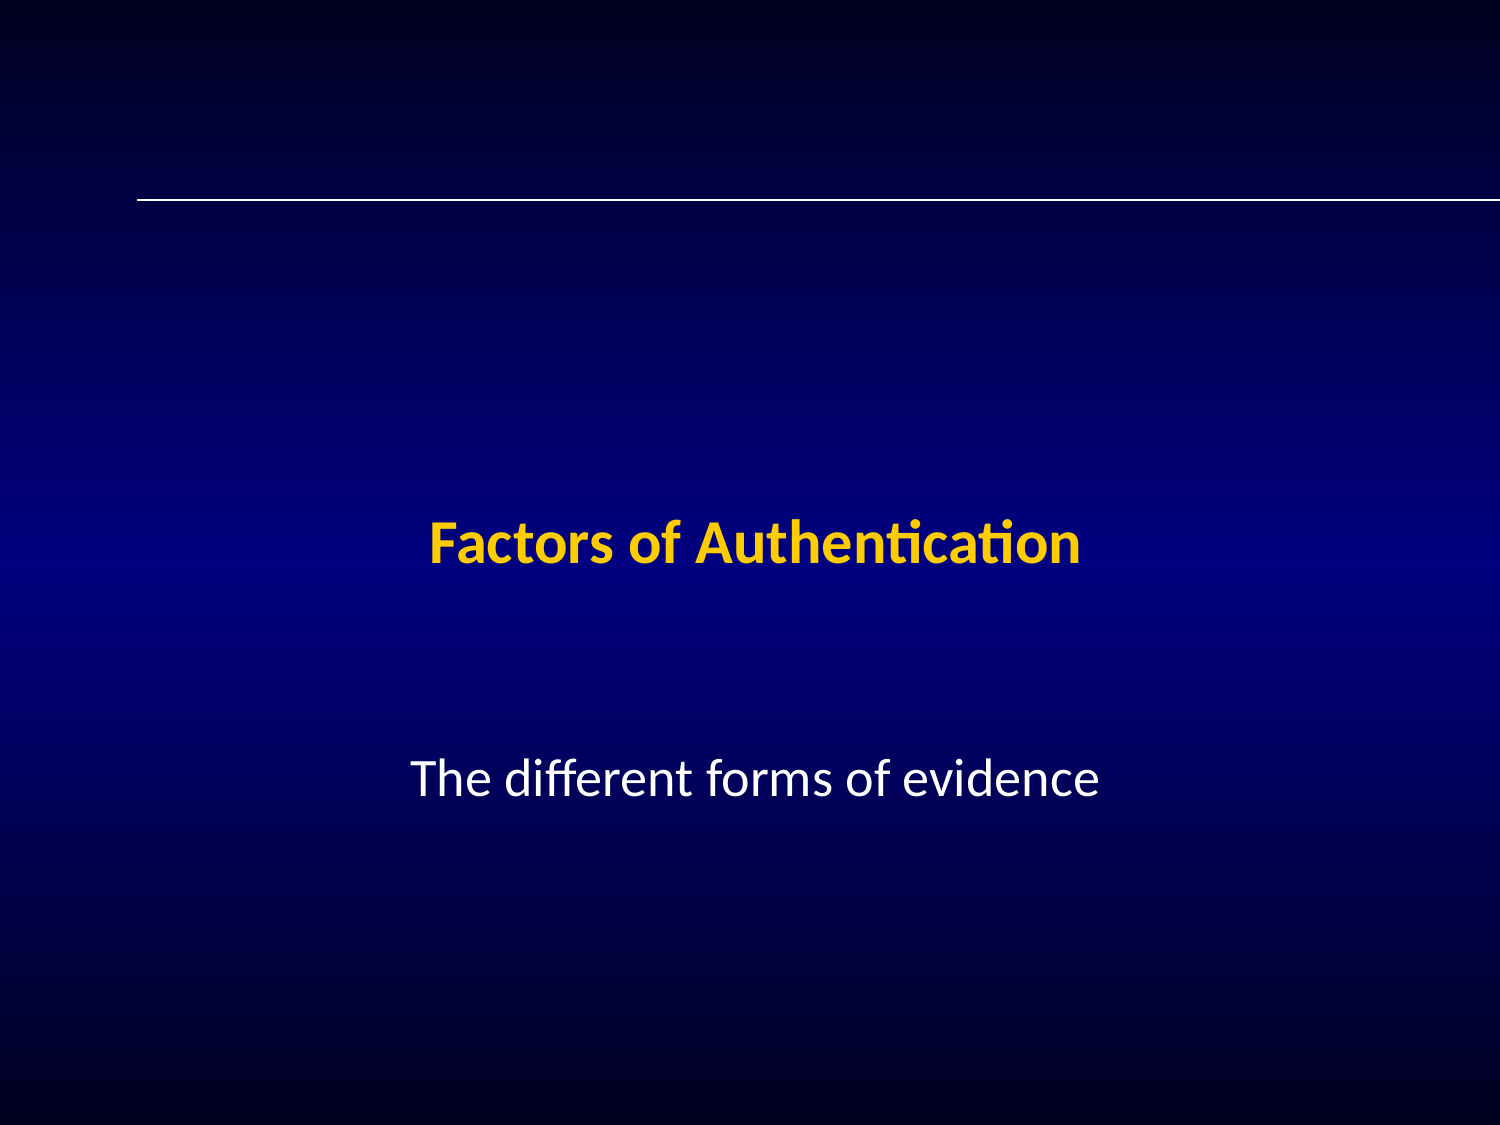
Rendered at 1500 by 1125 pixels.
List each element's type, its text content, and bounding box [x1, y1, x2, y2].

list The different forms of evidence [118, 651, 1394, 898]
title Factors of Authentication [118, 426, 1394, 651]
